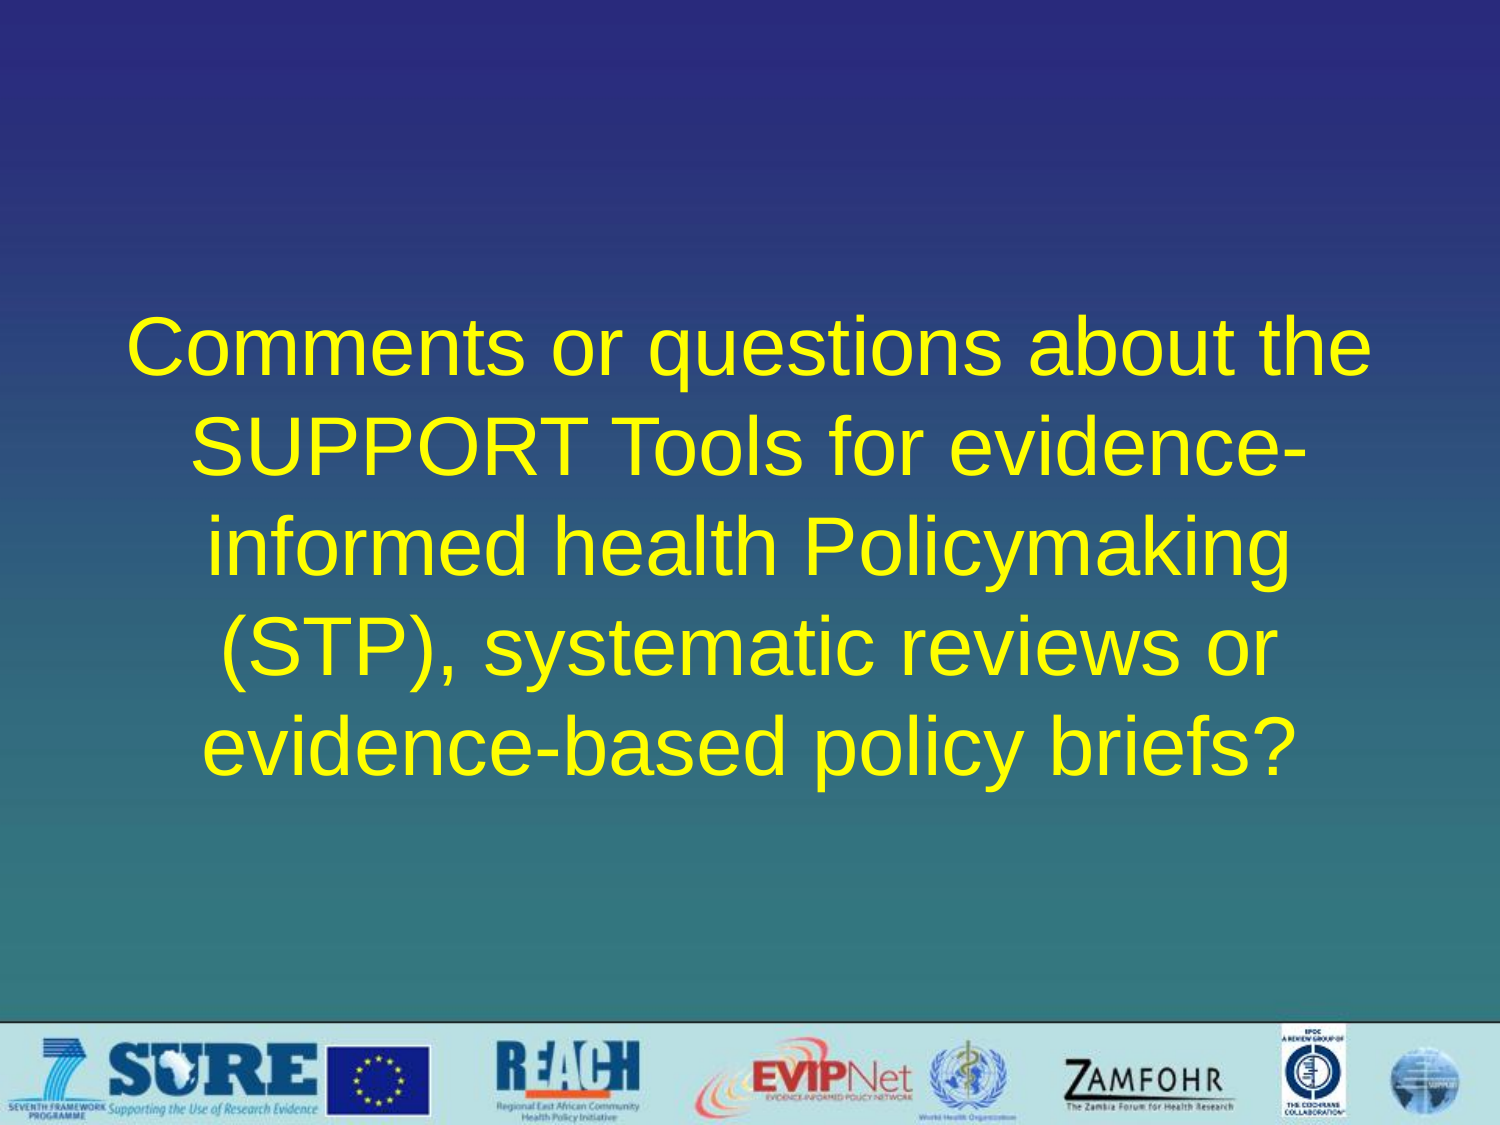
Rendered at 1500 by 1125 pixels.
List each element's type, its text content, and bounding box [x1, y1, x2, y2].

title Comments or questions about the SUPPORT Tools for evidence-informed health Policymaking (STP), systematic reviews or evidence-based policy briefs? [74, 392, 1426, 693]
picture [0, 0, 1500, 1125]
